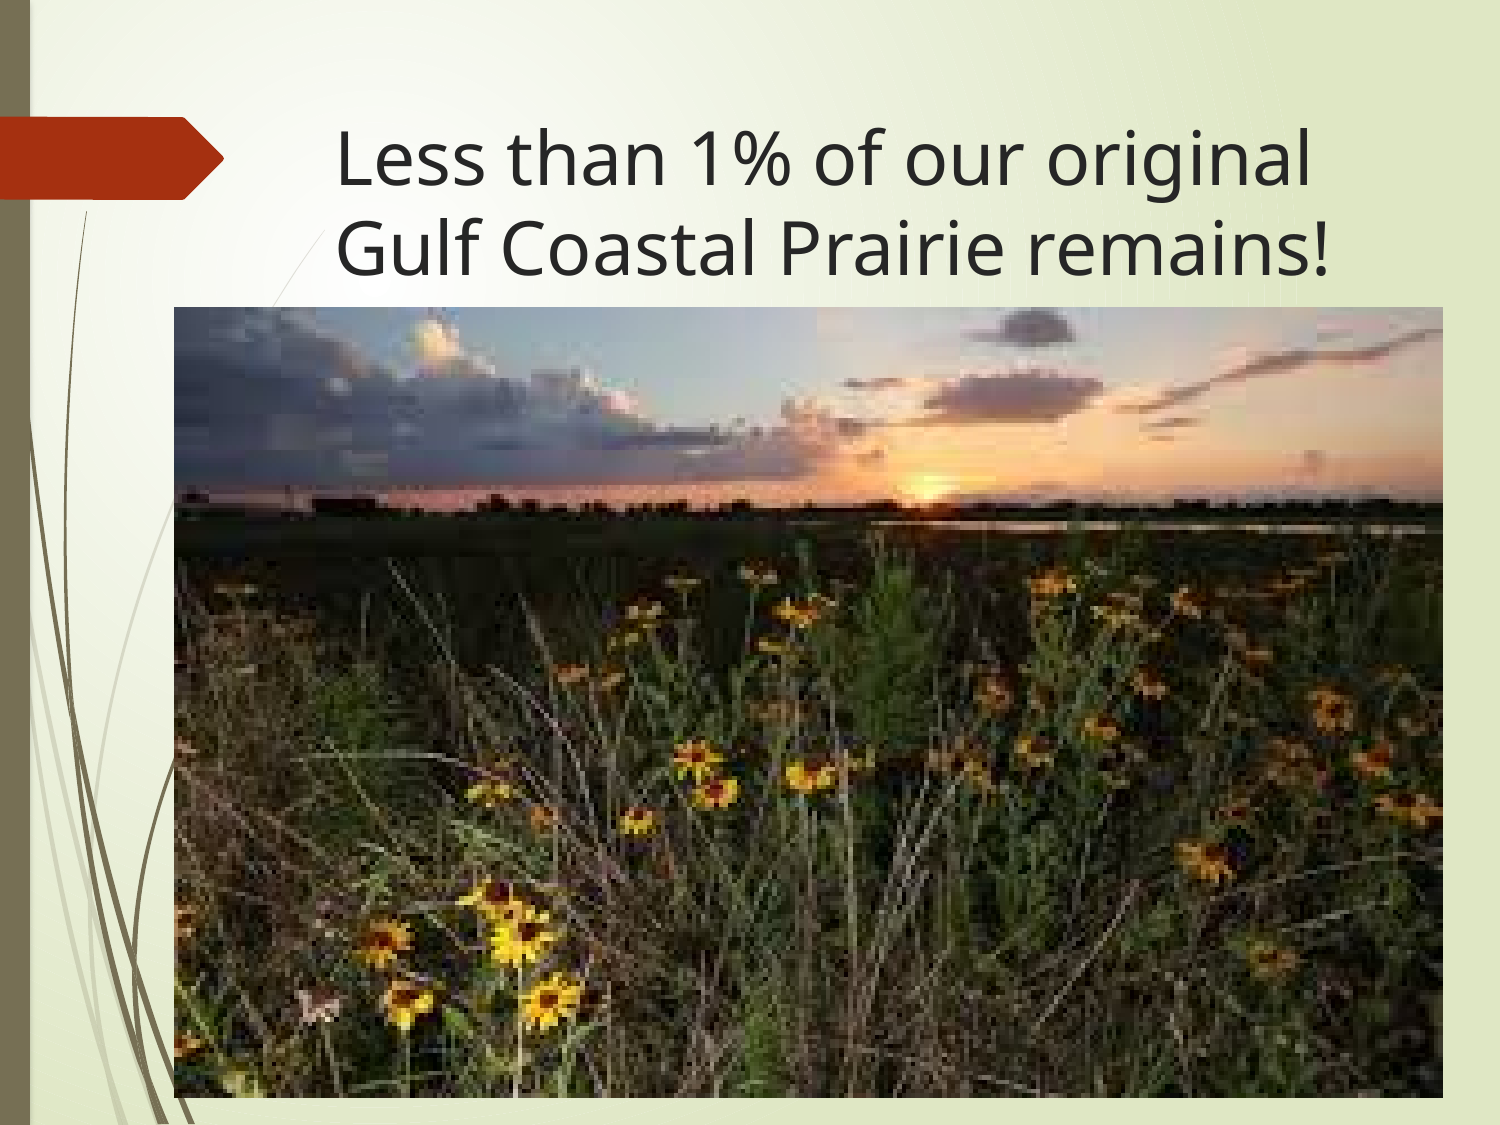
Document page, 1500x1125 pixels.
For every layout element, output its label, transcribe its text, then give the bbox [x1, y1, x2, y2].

picture [174, 307, 1443, 1098]
title Less than 1% of our original Gulf Coastal Prairie remains! [319, 102, 1400, 306]
